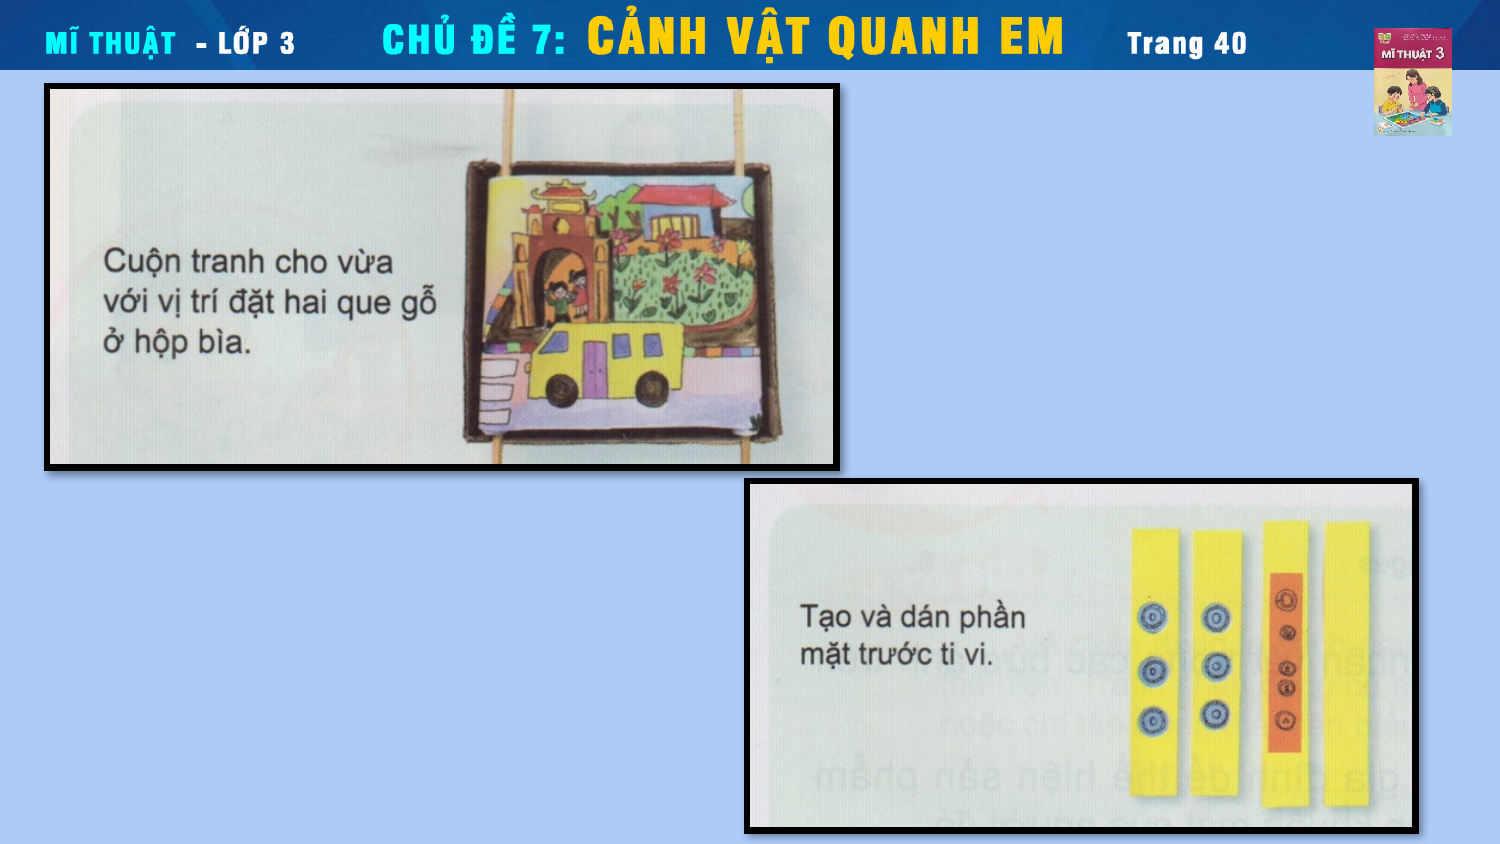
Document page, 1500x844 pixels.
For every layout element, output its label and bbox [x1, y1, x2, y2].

picture [49, 89, 834, 465]
picture [0, 0, 1500, 136]
picture [749, 484, 1413, 828]
